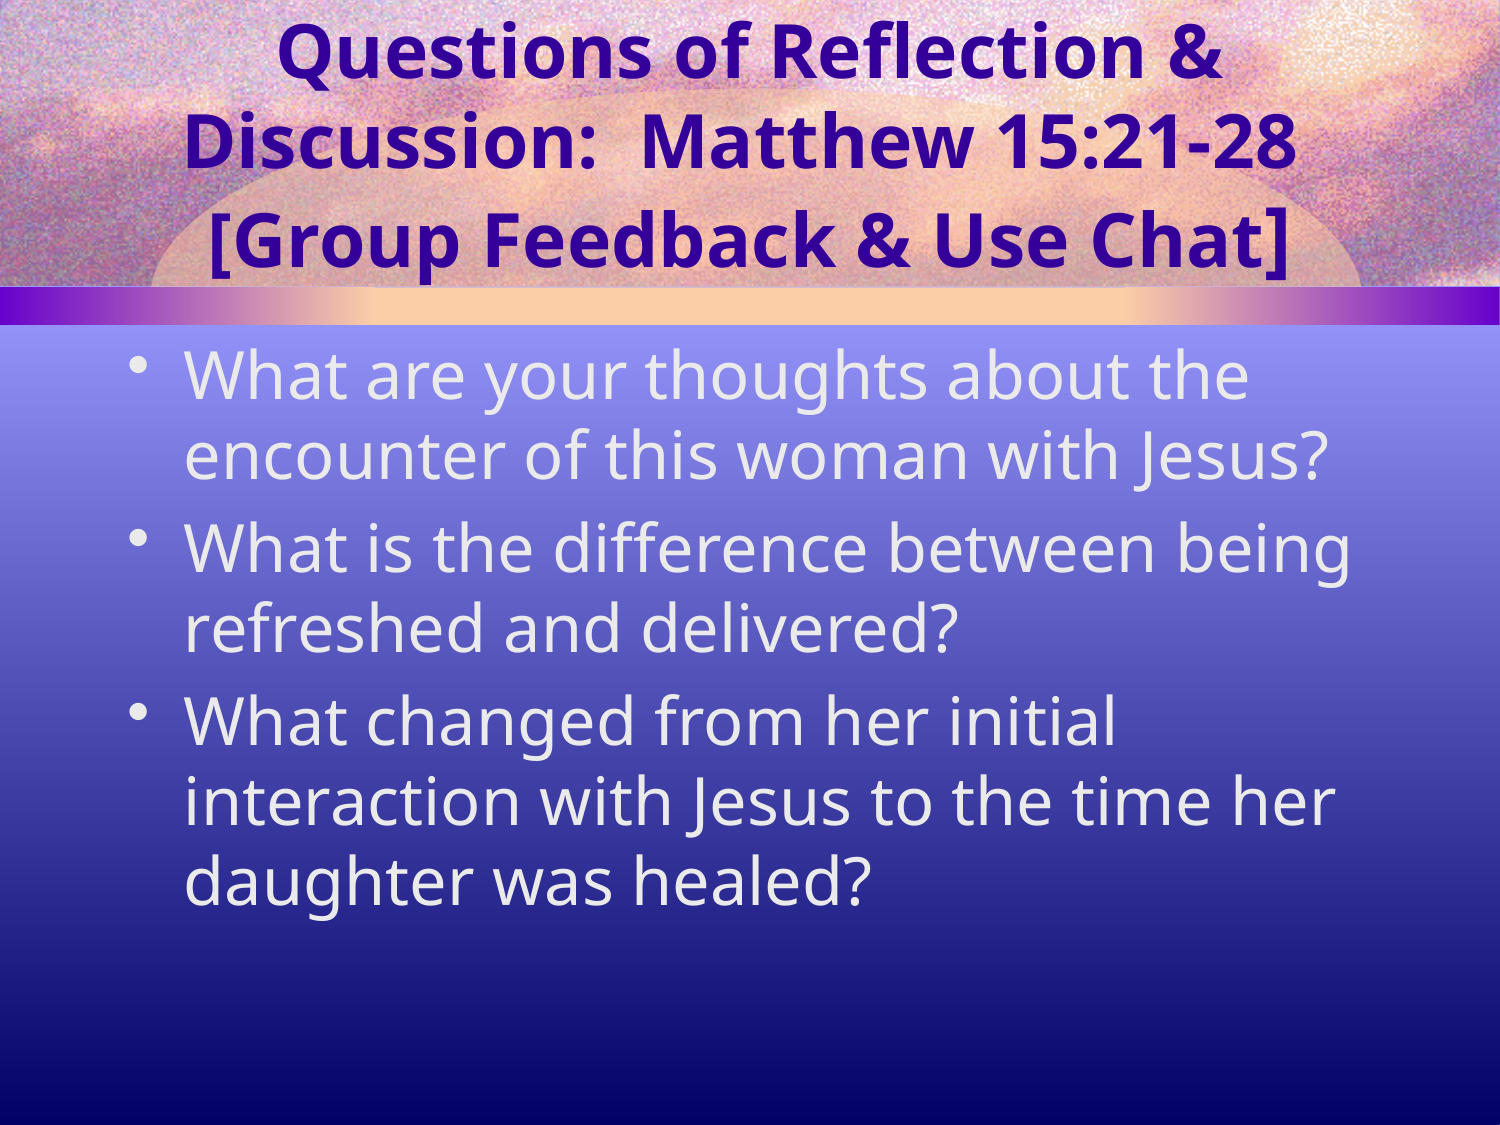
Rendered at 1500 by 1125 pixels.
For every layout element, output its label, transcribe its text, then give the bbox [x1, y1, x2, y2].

list What are your thoughts about the encounter of this woman with Jesus? What is the difference between being refreshed and delivered? What changed from her initial interaction with Jesus to the time her daughter was healed? [112, 324, 1388, 1000]
picture [0, 0, 1500, 286]
title Questions of Reflection & Discussion: Matthew 15:21-28 [Group Feedback & Use Chat] [112, 99, 1388, 288]
